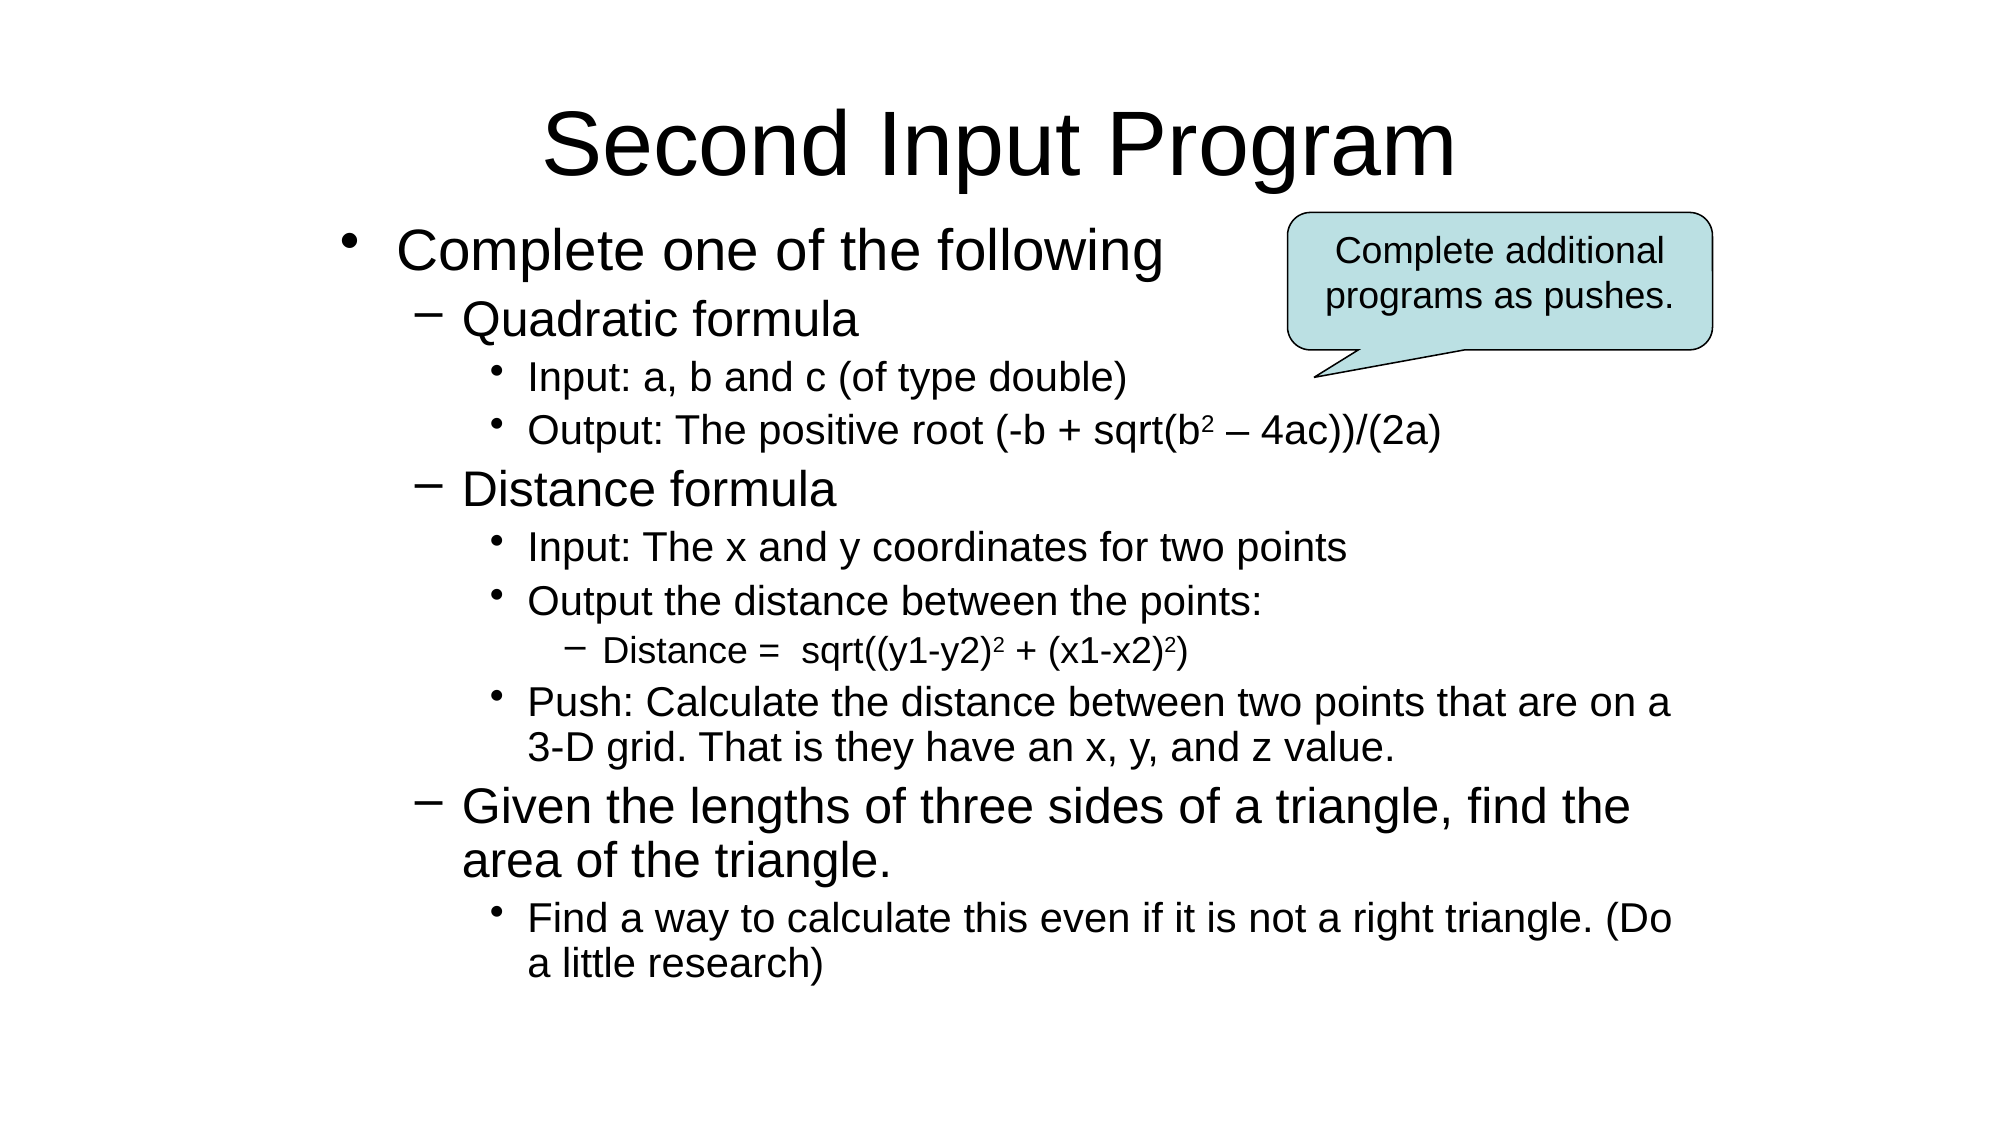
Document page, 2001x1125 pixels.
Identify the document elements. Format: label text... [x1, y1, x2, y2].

title Second Input Program [99, 45, 1900, 233]
list Complete one of the following Quadratic formula Input: a, b and c (of type double) Output: The positive root (-b + sqrt(b2 – 4ac))/(2a) Distance formula Input: The x and y coordinates for two points Output the distance between the points: Distance = sqrt((y1-y2)2 + (x1-x2)2) Push: Calculate the distance between two points that are on a 3-D grid. That is they have an x, y, and z value. Given the lengths of three sides of a triangle, find the area of the triangle. Find a way to calculate this even if it is not a right triangle. (Do a little research) [324, 212, 1713, 1075]
text_box Complete additional programs as pushes. [1287, 212, 1713, 378]
